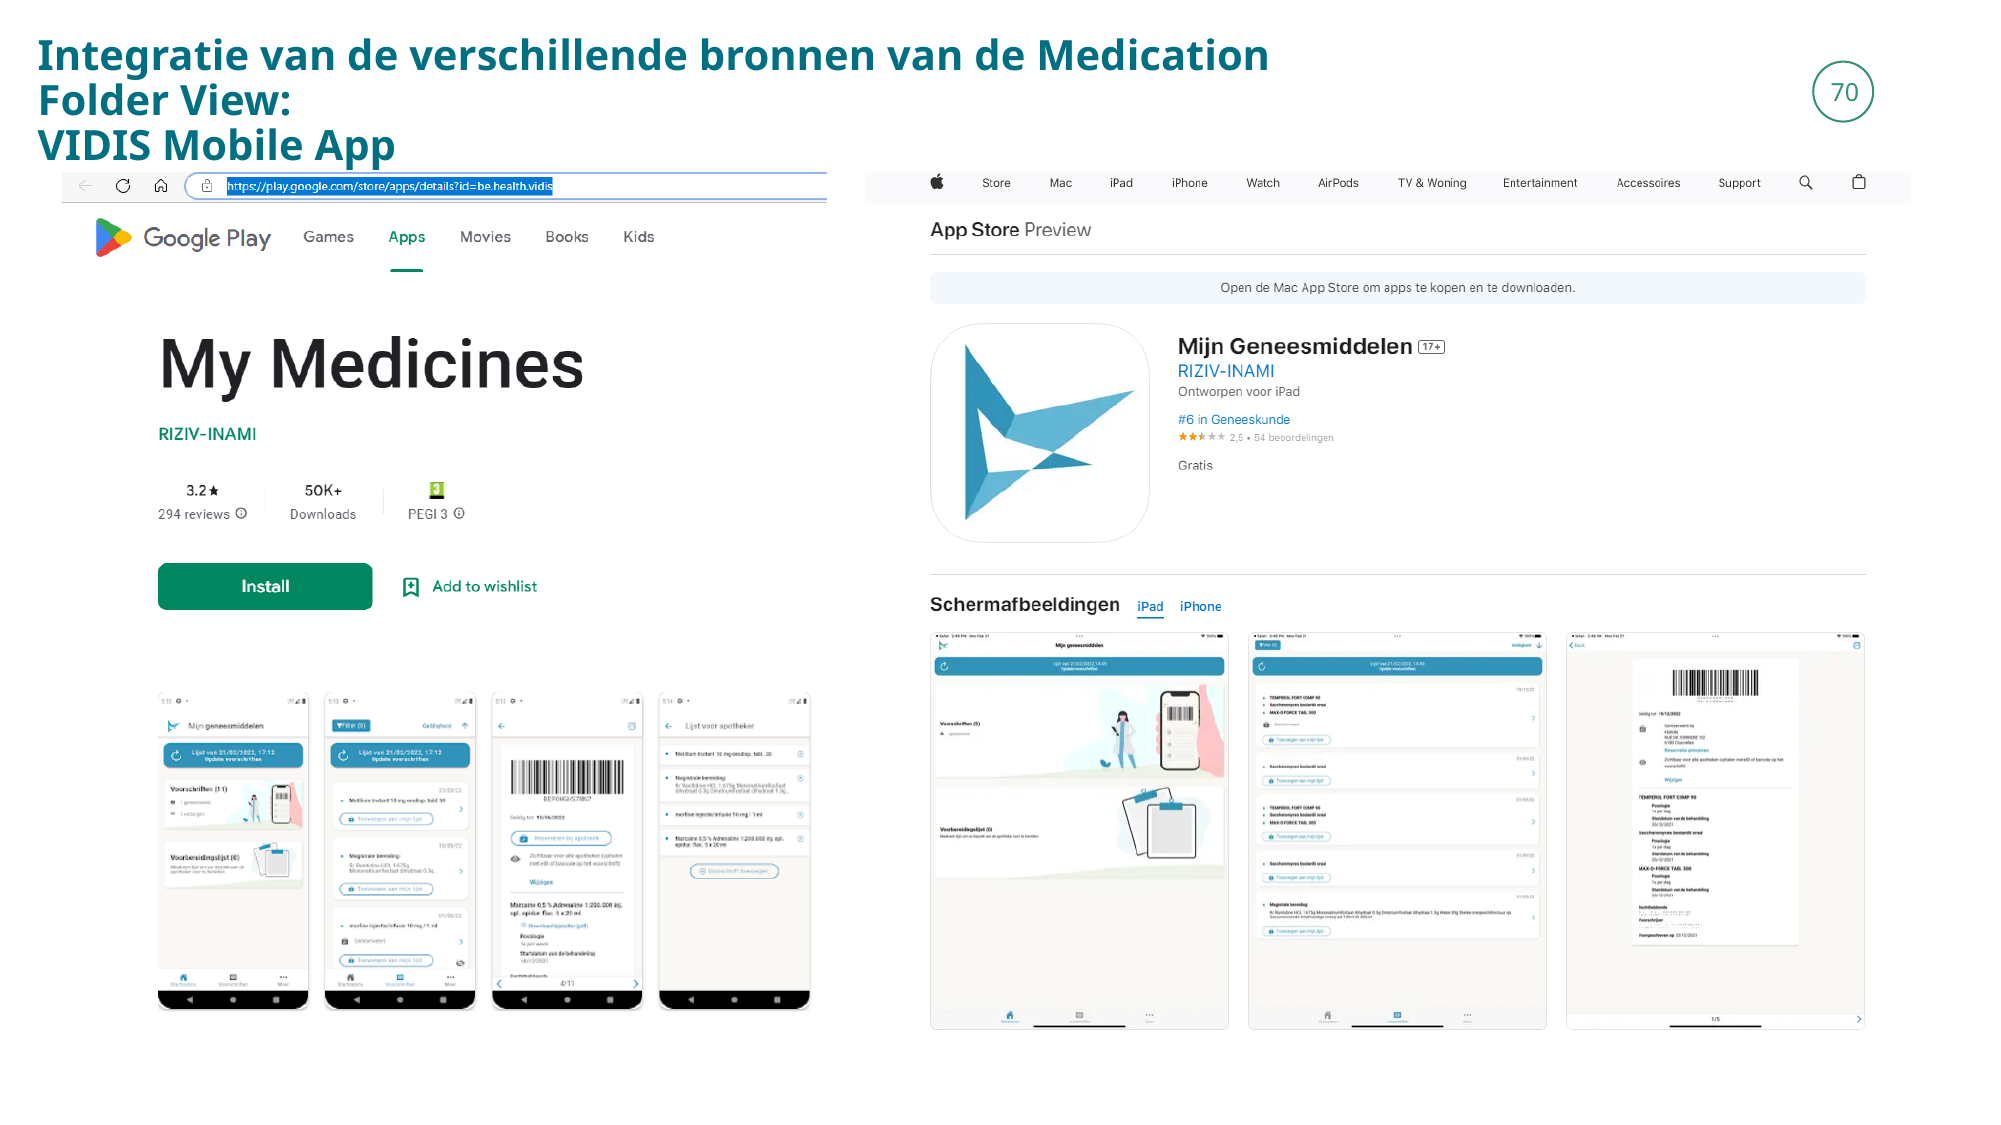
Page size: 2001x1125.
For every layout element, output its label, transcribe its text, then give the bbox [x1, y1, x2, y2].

picture [864, 172, 1911, 1044]
text_box Integratie van de verschillende bronnen van de Medication Folder View: VIDIS Mobile App [22, 27, 1416, 122]
picture [62, 172, 827, 1028]
